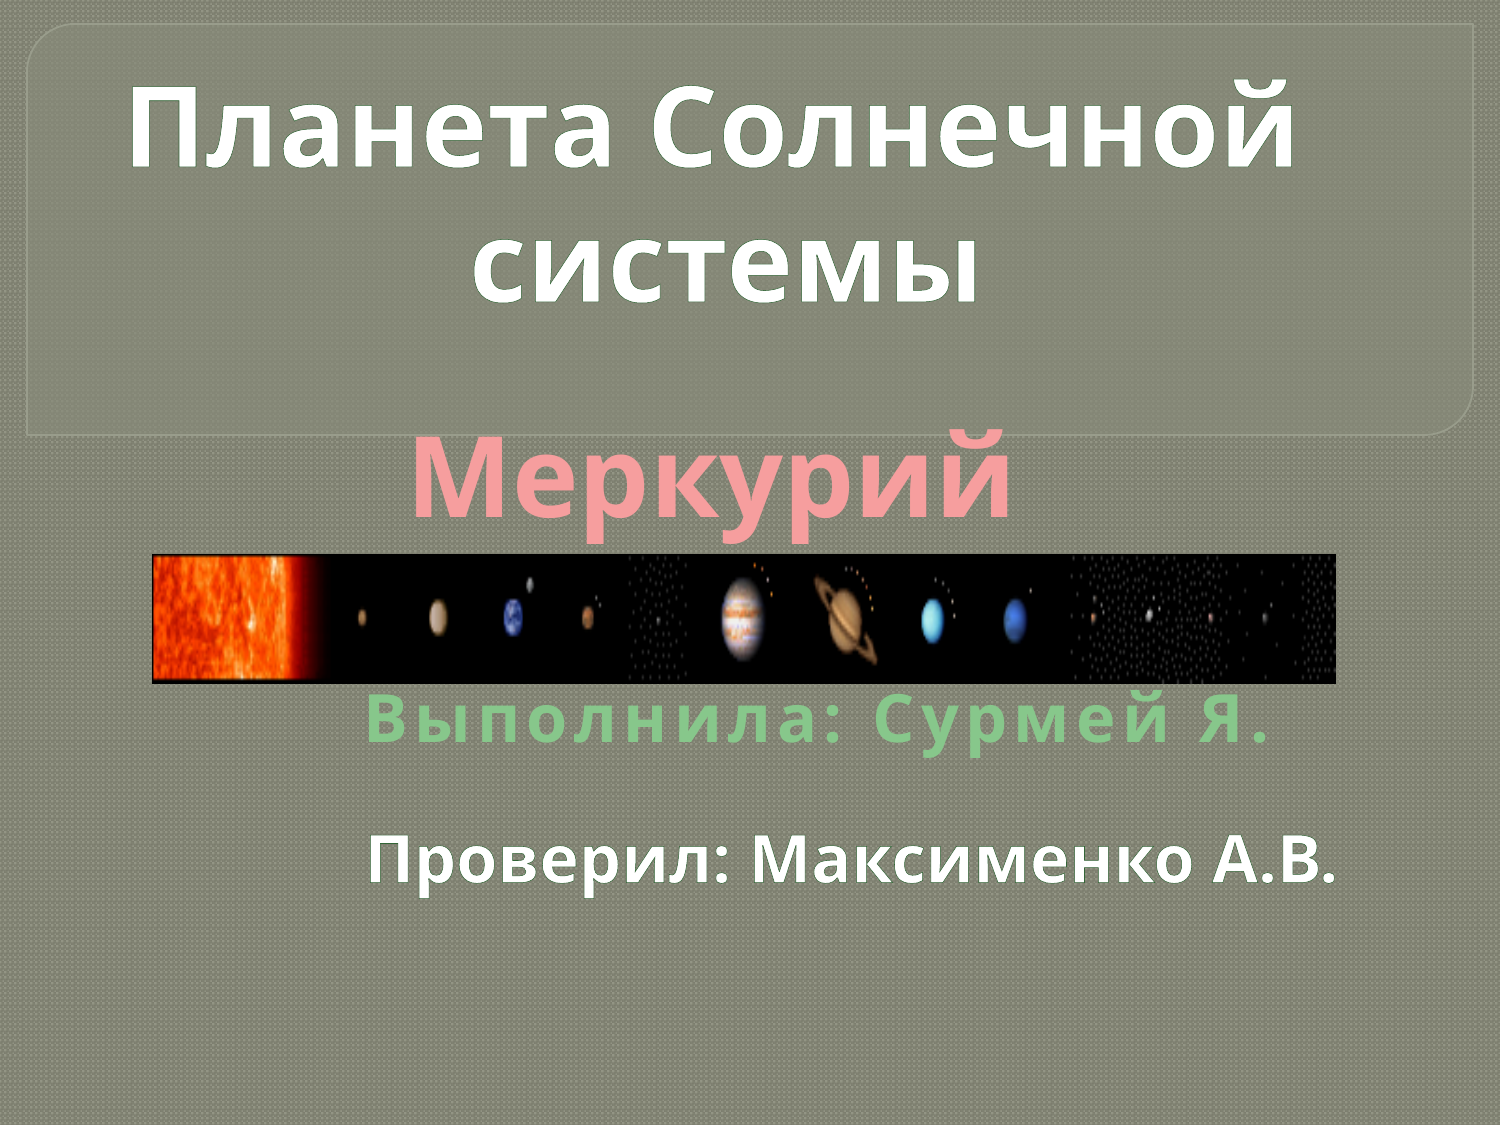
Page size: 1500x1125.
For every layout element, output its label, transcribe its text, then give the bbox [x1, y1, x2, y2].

picture [152, 554, 1337, 684]
text_box Меркурий [391, 397, 1032, 548]
text_box Выполнила: Сурмей Я. [348, 696, 1286, 763]
text_box Проверил: Максименко А.В. [349, 808, 1354, 904]
text_box Планета Солнечной системы [107, 46, 1316, 332]
